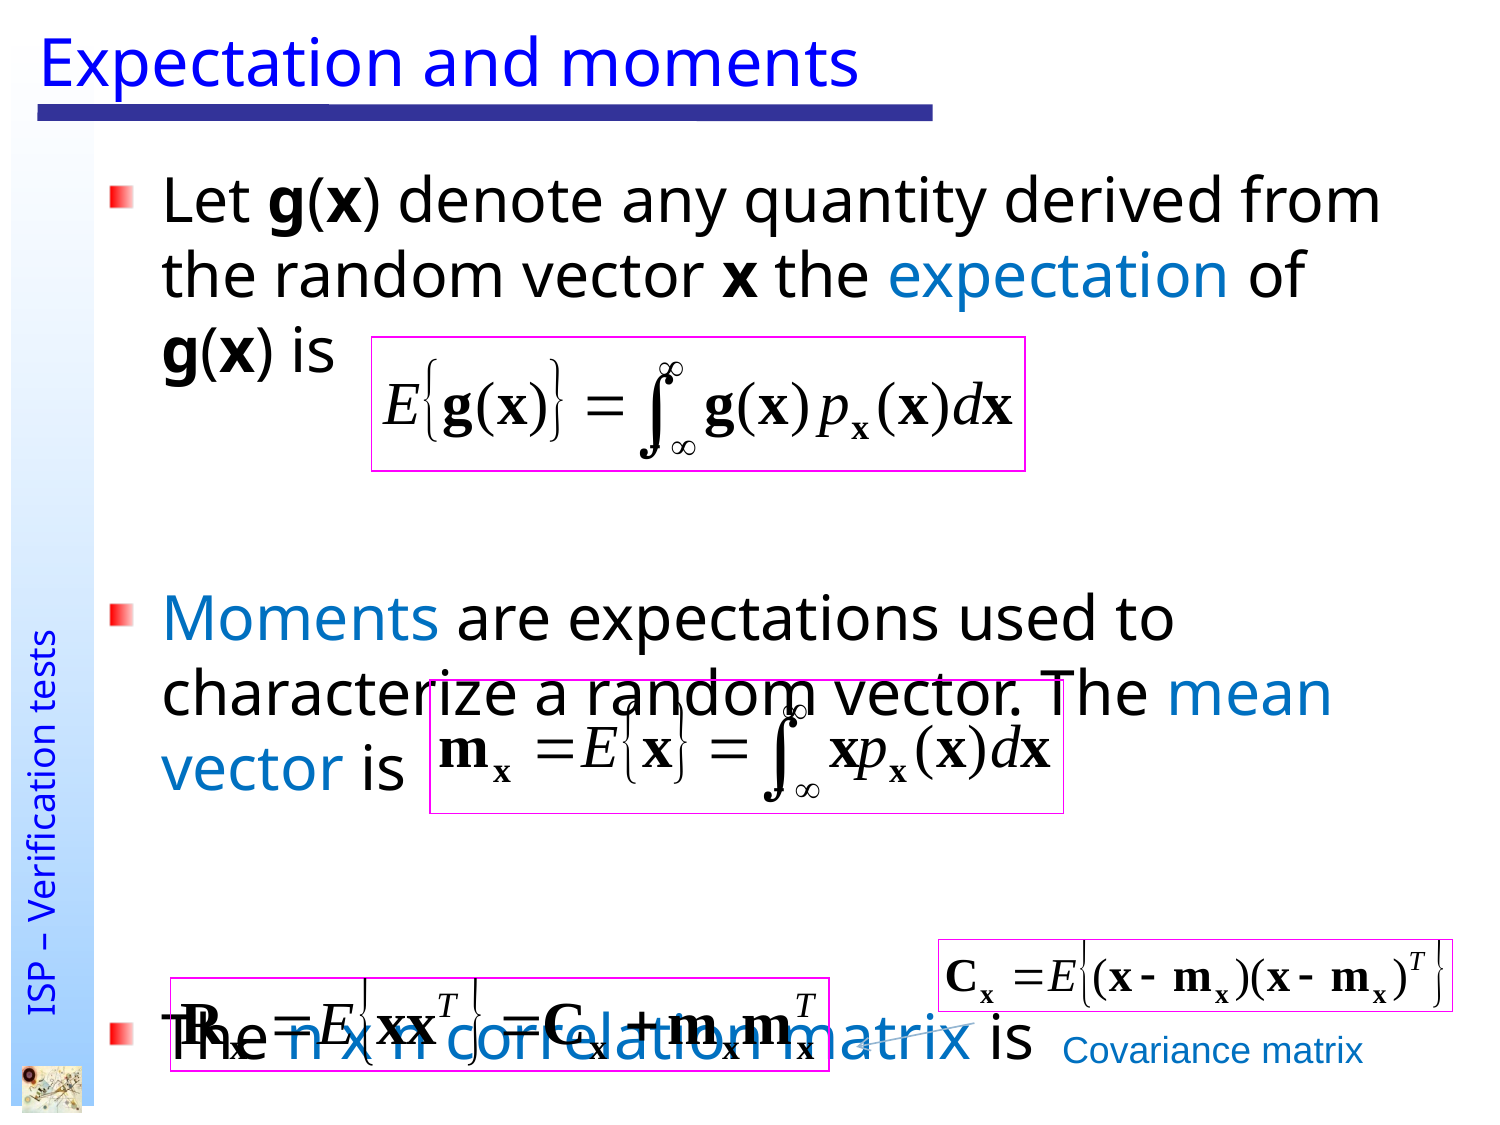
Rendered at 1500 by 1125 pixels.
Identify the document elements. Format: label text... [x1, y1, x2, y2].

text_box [430, 680, 1063, 814]
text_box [855, 1022, 975, 1048]
picture [108, 602, 136, 629]
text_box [938, 940, 1453, 1012]
picture [108, 1021, 136, 1048]
picture [108, 184, 136, 211]
title Expectation and moments [23, 11, 1414, 108]
picture [22, 1066, 82, 1113]
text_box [170, 978, 829, 1071]
text_box Covariance matrix [1047, 1023, 1379, 1080]
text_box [371, 337, 1025, 471]
list Let g(x) denote any quantity derived from the random vector x the expectation of g(x) is Moments are expectations used to characterize a random vector. The mean vector is The n x n correlation matrix is [93, 152, 1430, 1080]
